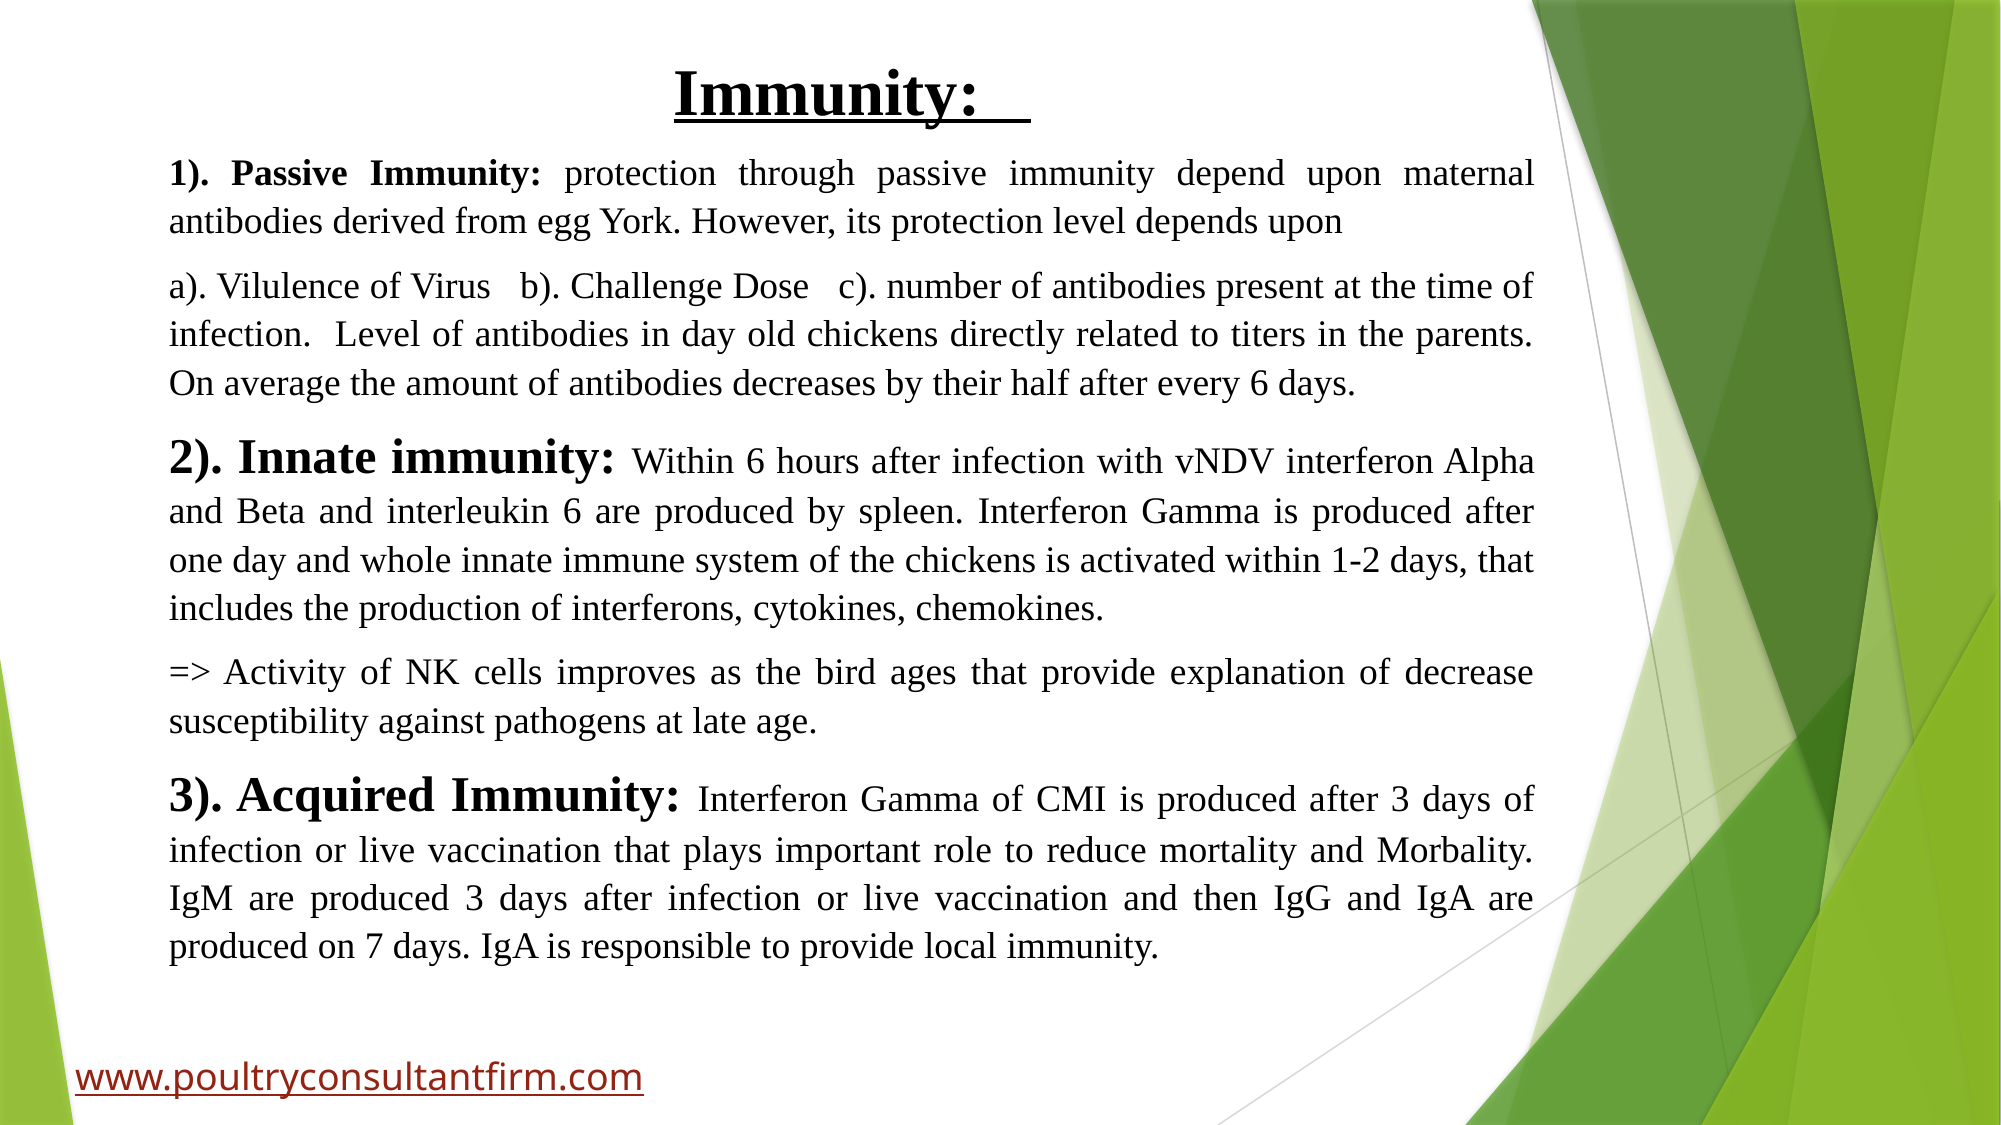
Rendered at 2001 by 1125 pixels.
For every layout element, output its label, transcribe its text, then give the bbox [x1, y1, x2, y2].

text_box www.poultryconsultantfirm.com [60, 1045, 708, 1106]
text_box Immunity: 1). Passive Immunity: protection through passive immunity depend upon maternal antibodies derived from egg York. However, its protection level depends upon a). Vilulence of Virus b). Challenge Dose c). number of antibodies present at the time of infection. Level of antibodies in day old chickens directly related to titers in the parents. On average the amount of antibodies decreases by their half after every 6 days. 2). Innate immunity: Within 6 hours after infection with vNDV interferon Alpha and Beta and interleukin 6 are produced by spleen. Interferon Gamma is produced after one day and whole innate immune system of the chickens is activated within 1-2 days, that includes the production of interferons, cytokines, chemokines. => Activity of NK cells improves as the bird ages that provide explanation of decrease susceptibility against pathogens at late age. 3). Acquired Immunity: Interferon Gamma of CMI is produced after 3 days of infection or live vaccination that plays important role to reduce mortality and Morbality. IgM are produced 3 days after infection or live vaccination and then IgG and IgA are produced on 7 days. IgA is responsible to provide local immunity. [154, 35, 1551, 1033]
